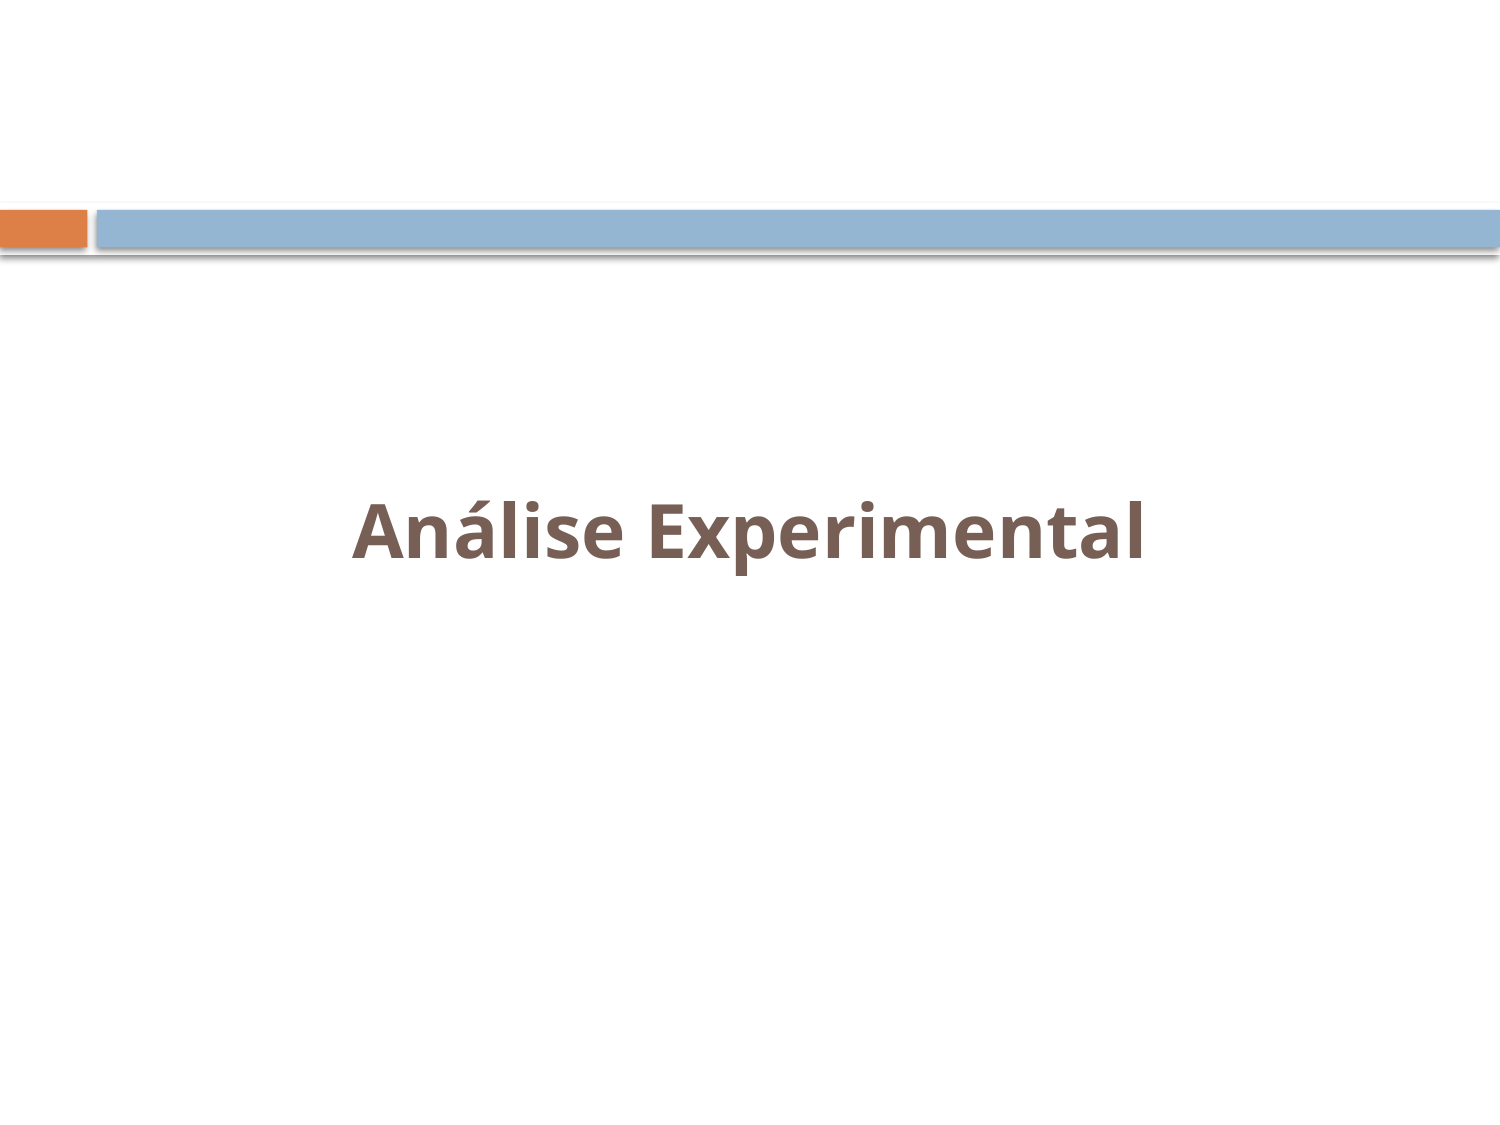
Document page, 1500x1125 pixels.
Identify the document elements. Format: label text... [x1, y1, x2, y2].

list Análise Experimental [75, 220, 1425, 1005]
